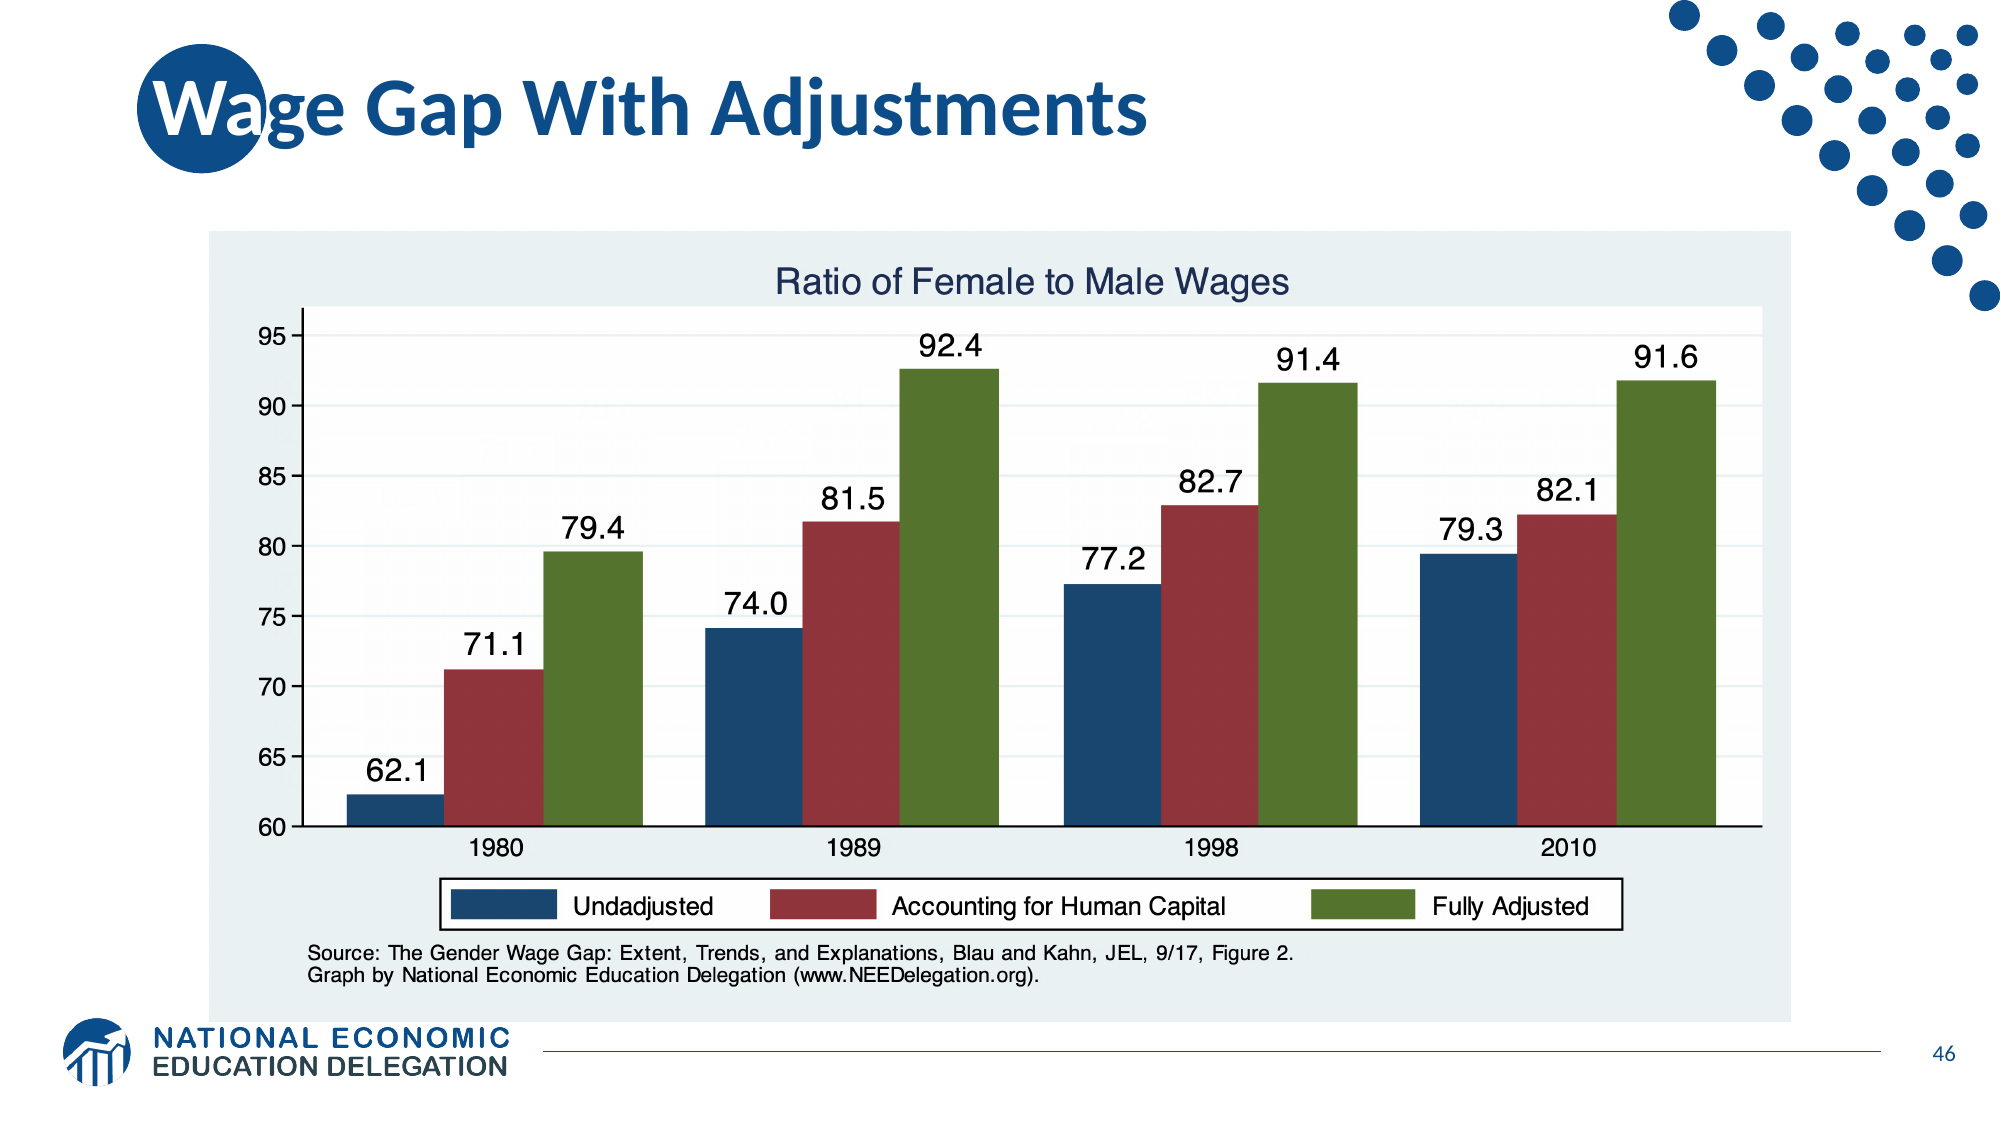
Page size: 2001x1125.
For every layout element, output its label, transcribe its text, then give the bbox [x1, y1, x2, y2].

title Wage Gap With Adjustments [137, 0, 1863, 218]
picture [55, 231, 1791, 1091]
slide_number 46 [1521, 1022, 1972, 1082]
